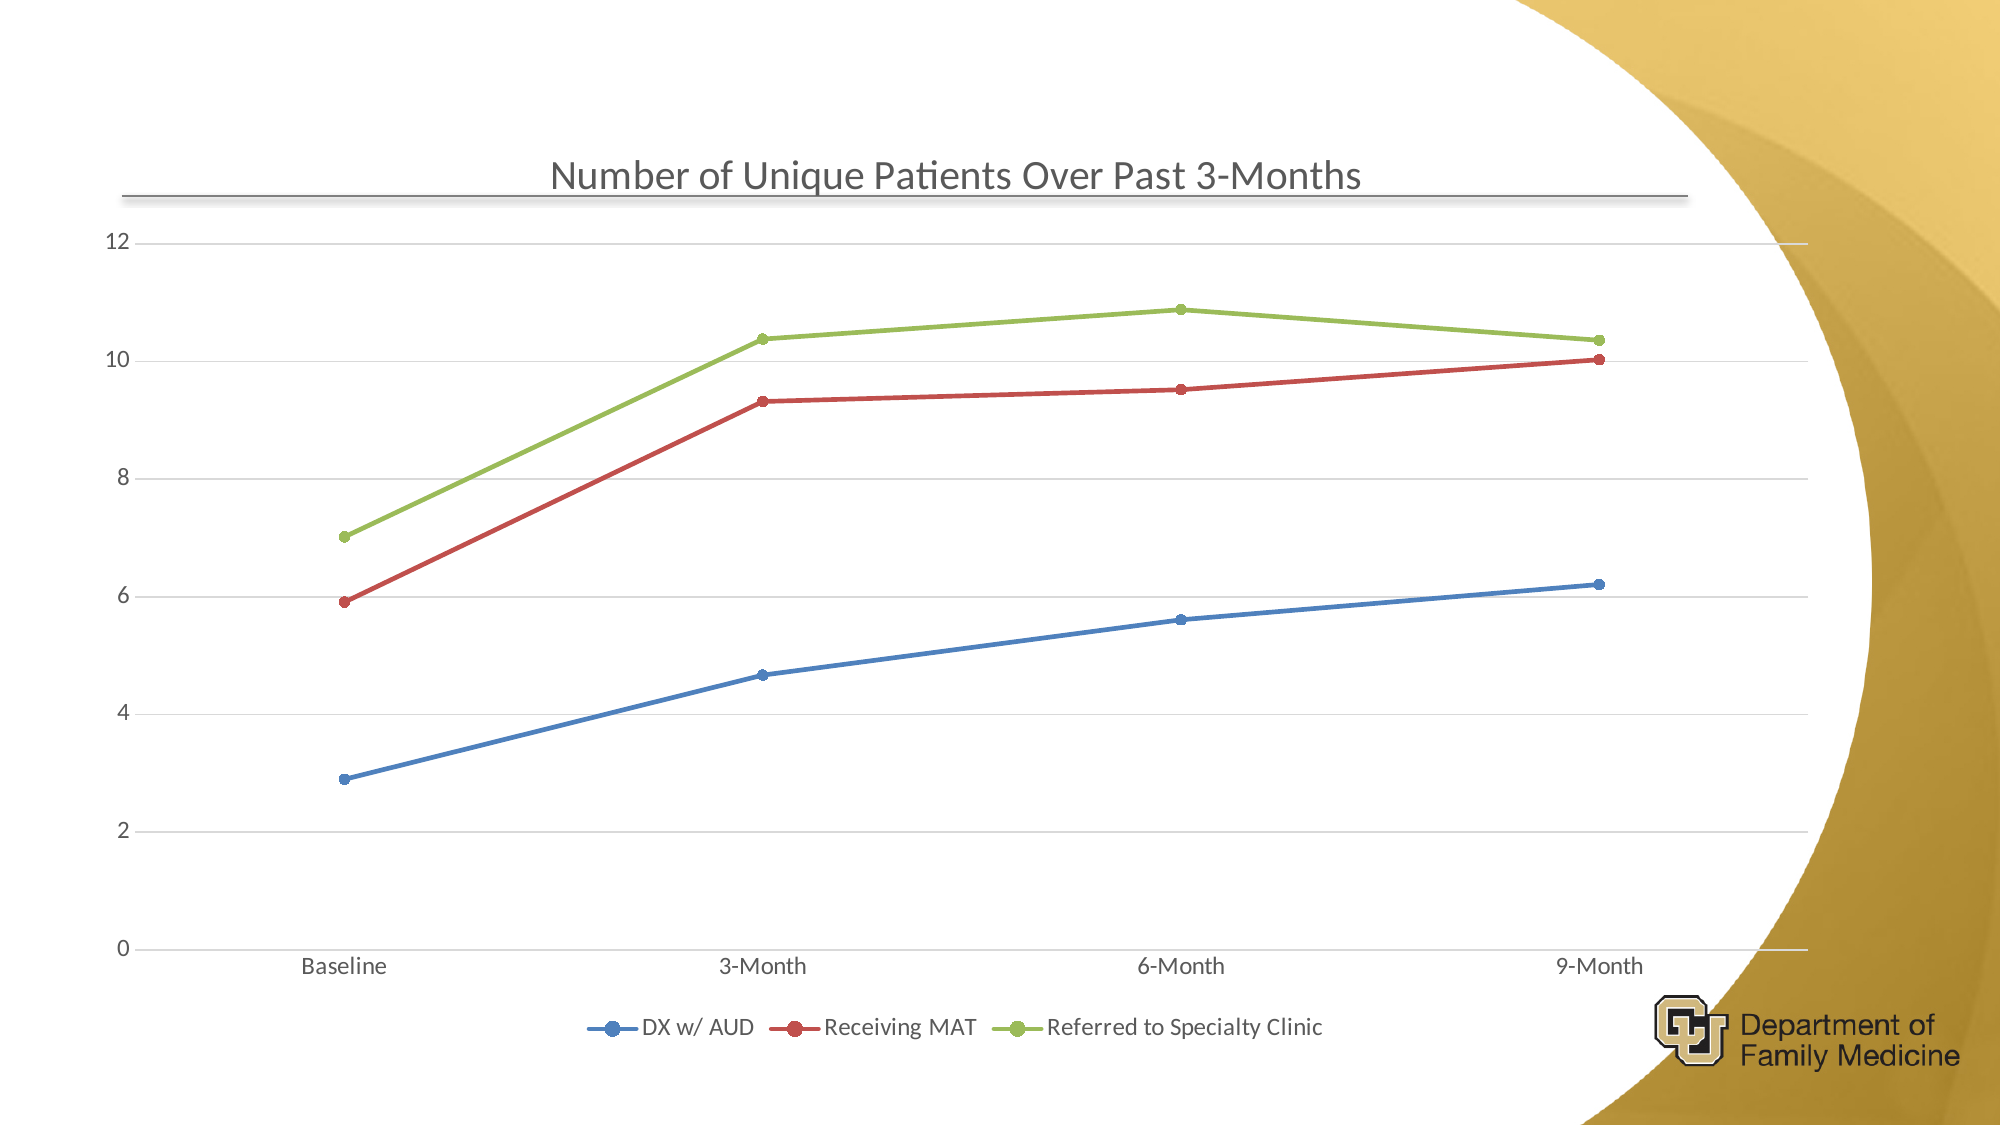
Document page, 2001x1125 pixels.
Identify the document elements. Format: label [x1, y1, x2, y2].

chart [68, 118, 1845, 1048]
picture [0, 0, 2000, 1125]
